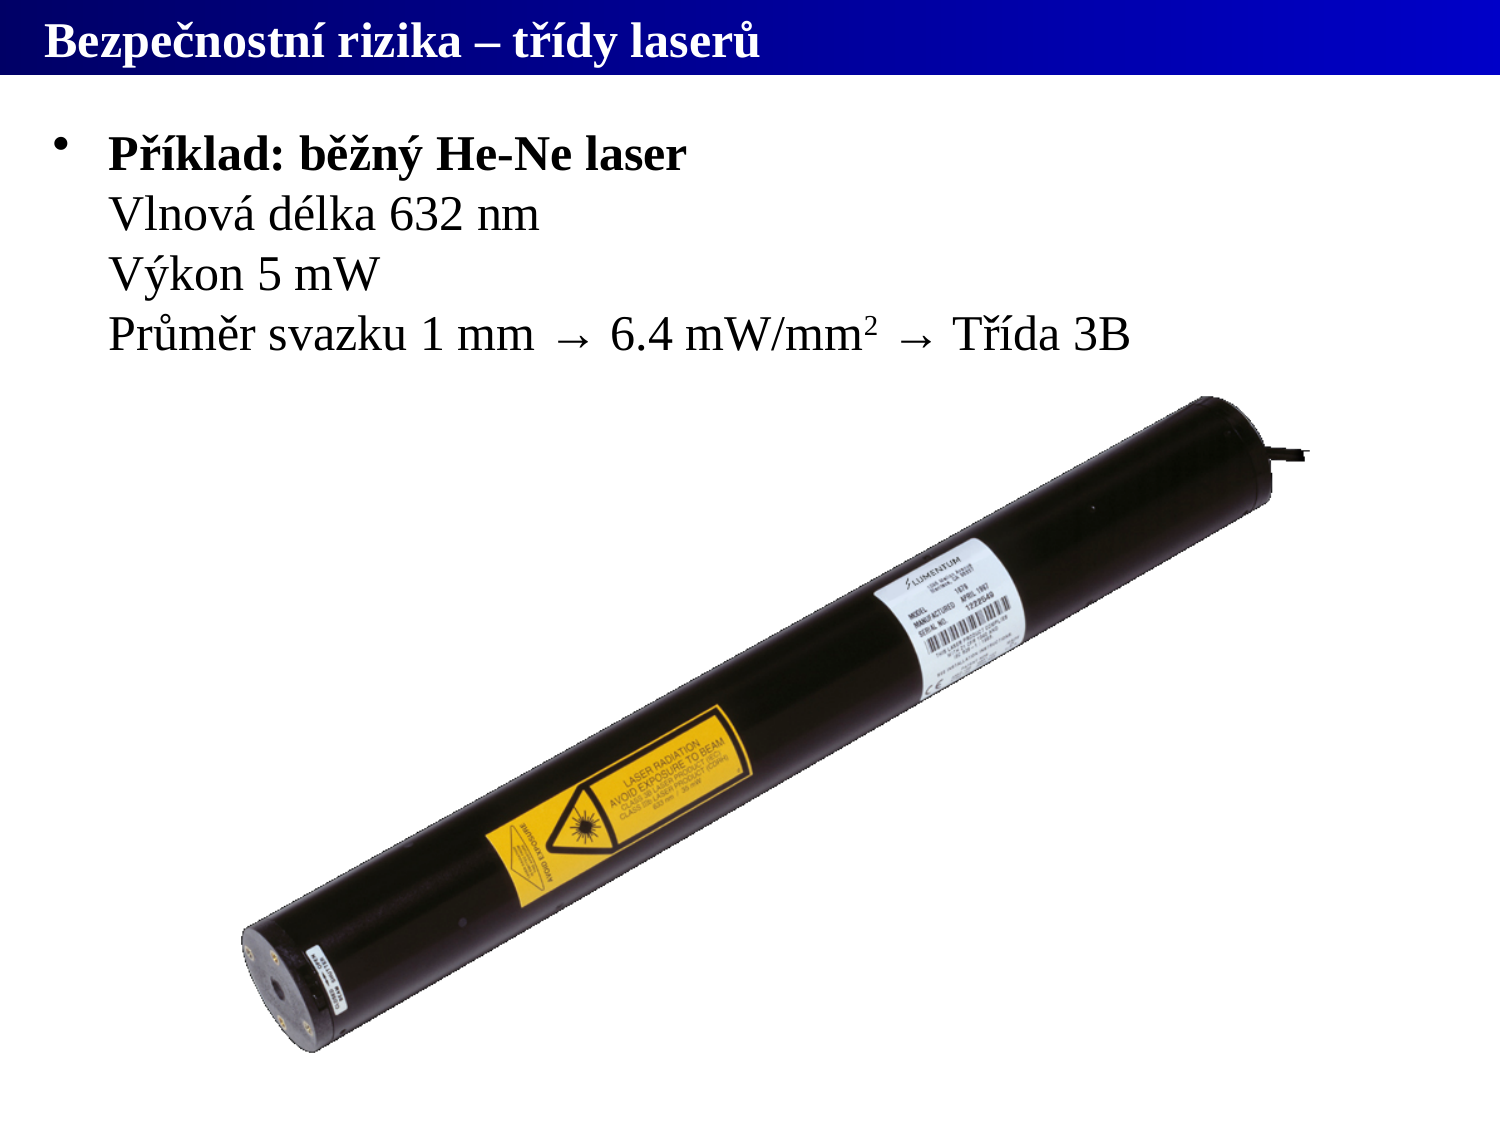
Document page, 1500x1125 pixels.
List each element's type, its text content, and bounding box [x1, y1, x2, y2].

list Příklad: běžný He-Ne laser Vlnová délka 632 nm Výkon 5 mW Průměr svazku 1 mm → 6.4 mW/mm2 → Třída 3B [37, 112, 1463, 1088]
picture [224, 370, 1320, 1125]
title Bezpečnostní rizika – třídy laserů [0, 0, 1500, 75]
